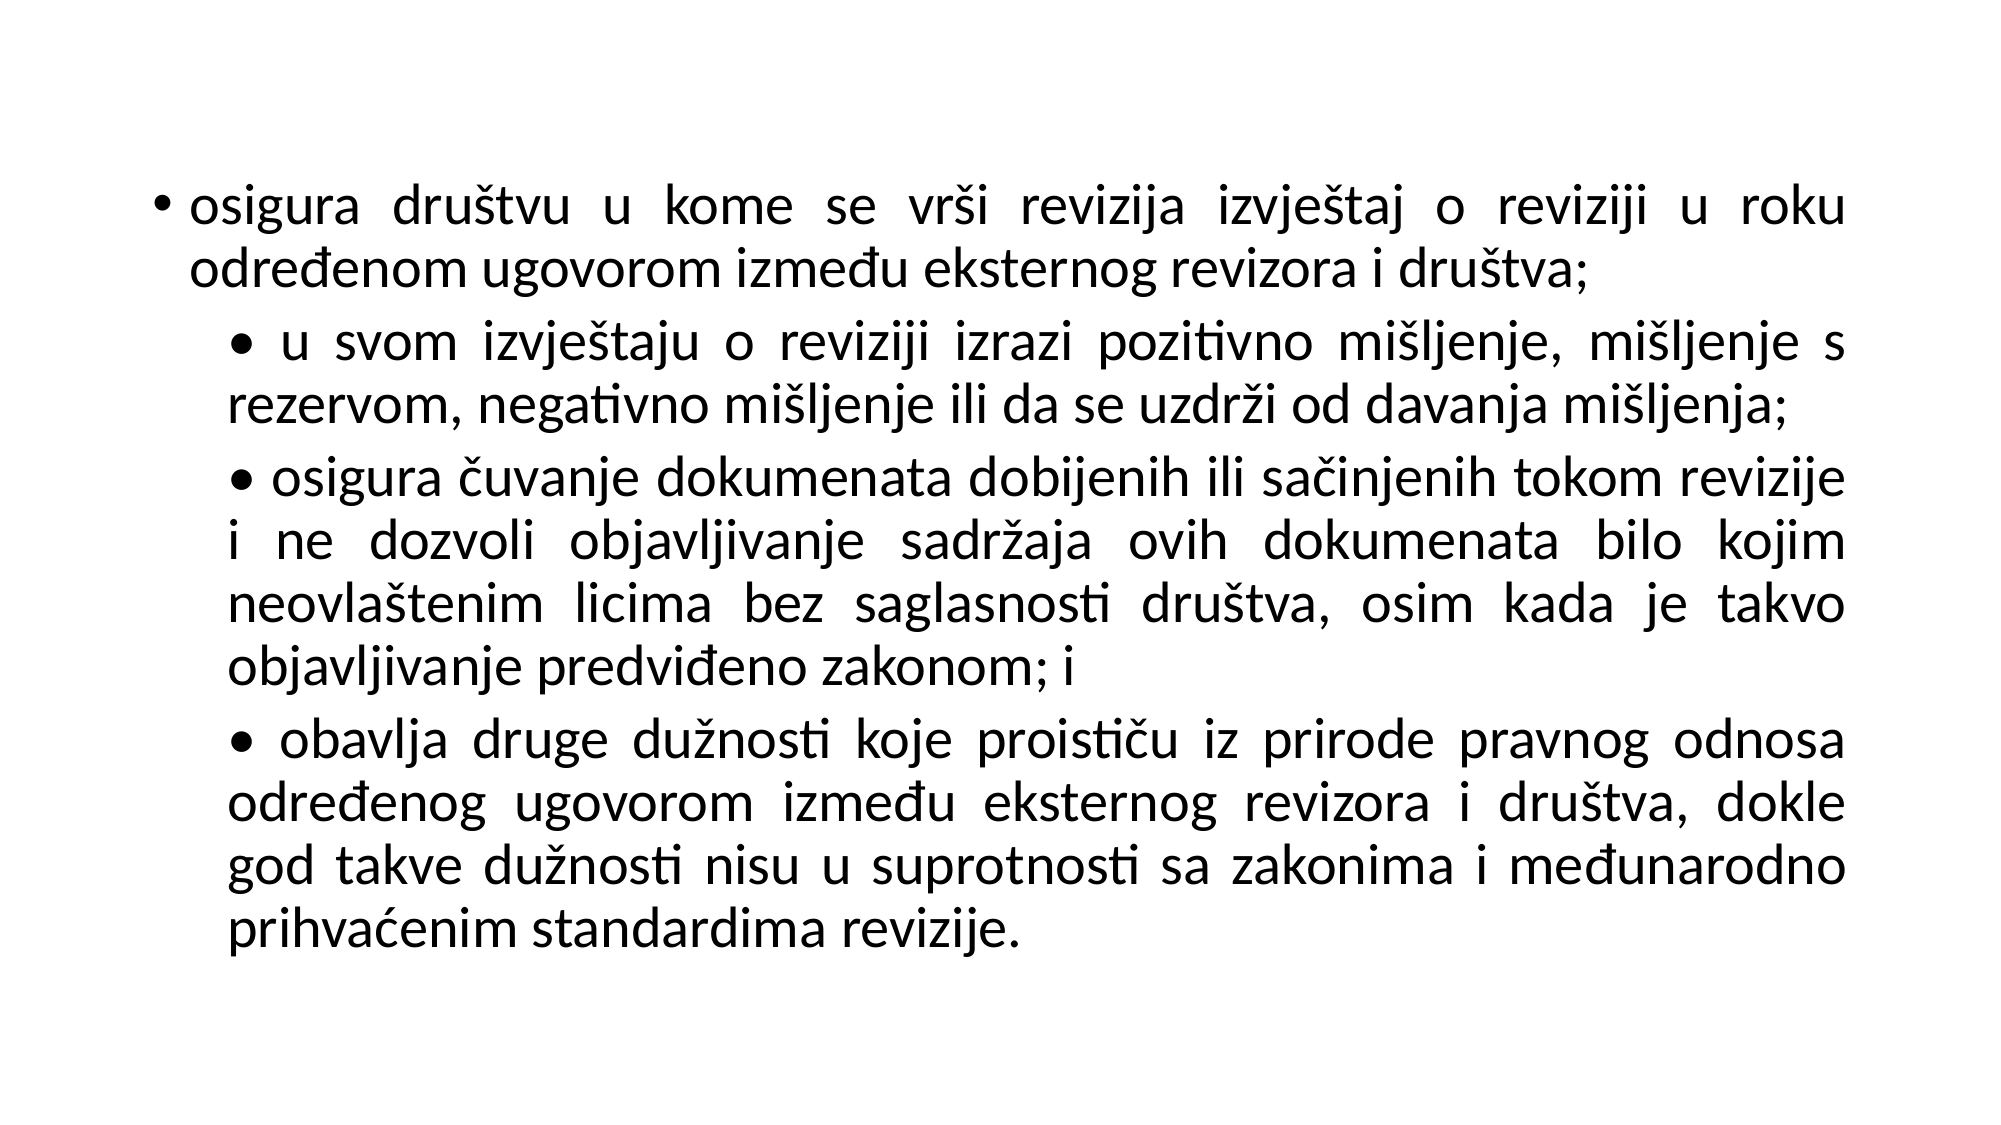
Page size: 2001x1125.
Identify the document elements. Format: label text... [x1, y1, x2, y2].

list osigura društvu u kome se vrši revizija izvještaj o reviziji u roku određenom ugovorom između eksternog revizora i društva; • u svom izvještaju o reviziji izrazi pozitivno mišljenje, mišljenje s rezervom, negativno mišljenje ili da se uzdrži od davanja mišljenja; • osigura čuvanje dokumenata dobijenih ili sačinjenih tokom revizije i ne dozvoli objavljivanje sadržaja ovih dokumenata bilo kojim neovlaštenim licima bez saglasnosti društva, osim kada je takvo objavljivanje predviđeno zakonom; i • obavlja druge dužnosti koje proističu iz prirode pravnog odnosa određenog ugovorom između eksternog revizora i društva, dokle god takve dužnosti nisu u suprotnosti sa zakonima i međunarodno prihvaćenim standardima revizije. [137, 166, 1863, 1014]
